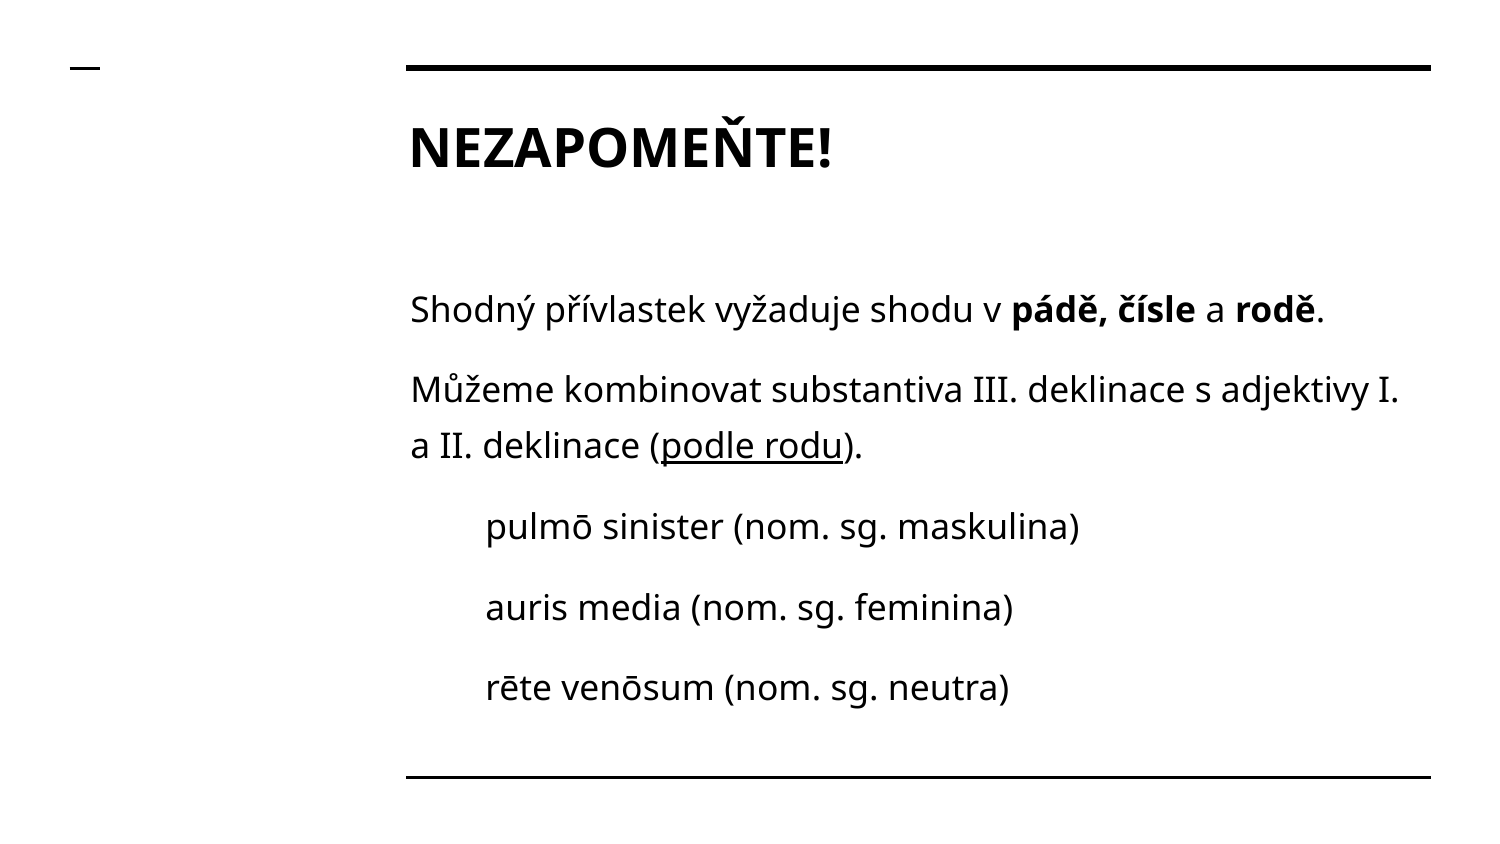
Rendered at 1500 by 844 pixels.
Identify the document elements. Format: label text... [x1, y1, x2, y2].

list Shodný přívlastek vyžaduje shodu v pádě, čísle a rodě. Můžeme kombinovat substantiva III. deklinace s adjektivy I. a II. deklinace (podle rodu). pulmō sinister (nom. sg. maskulina) auris media (nom. sg. feminina) rēte venōsum (nom. sg. neutra) [395, 261, 1433, 755]
title NEZAPOMEŇTE! [393, 94, 1431, 199]
